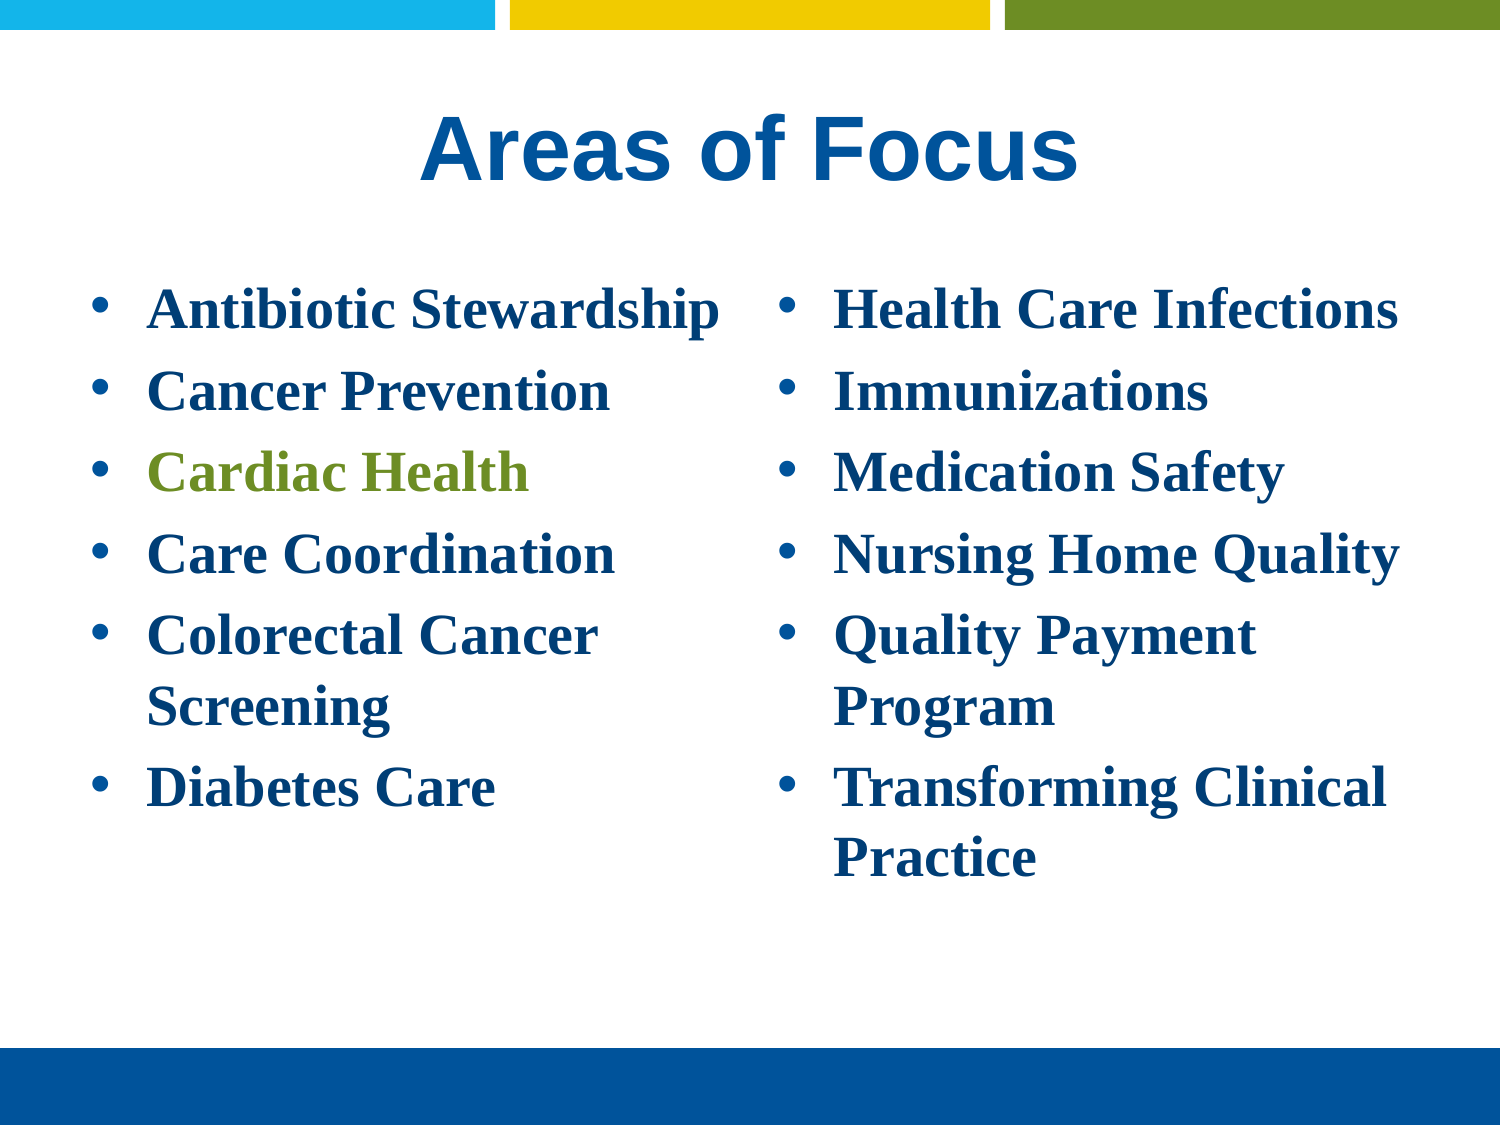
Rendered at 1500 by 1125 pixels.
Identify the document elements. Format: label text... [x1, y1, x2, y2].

list Health Care Infections Immunizations Medication Safety Nursing Home Quality Quality Payment Program Transforming Clinical Practice [762, 262, 1425, 1005]
title Areas of Focus [75, 50, 1425, 238]
list Antibiotic Stewardship Cancer Prevention Cardiac Health Care Coordination Colorectal Cancer Screening Diabetes Care [75, 262, 738, 1005]
